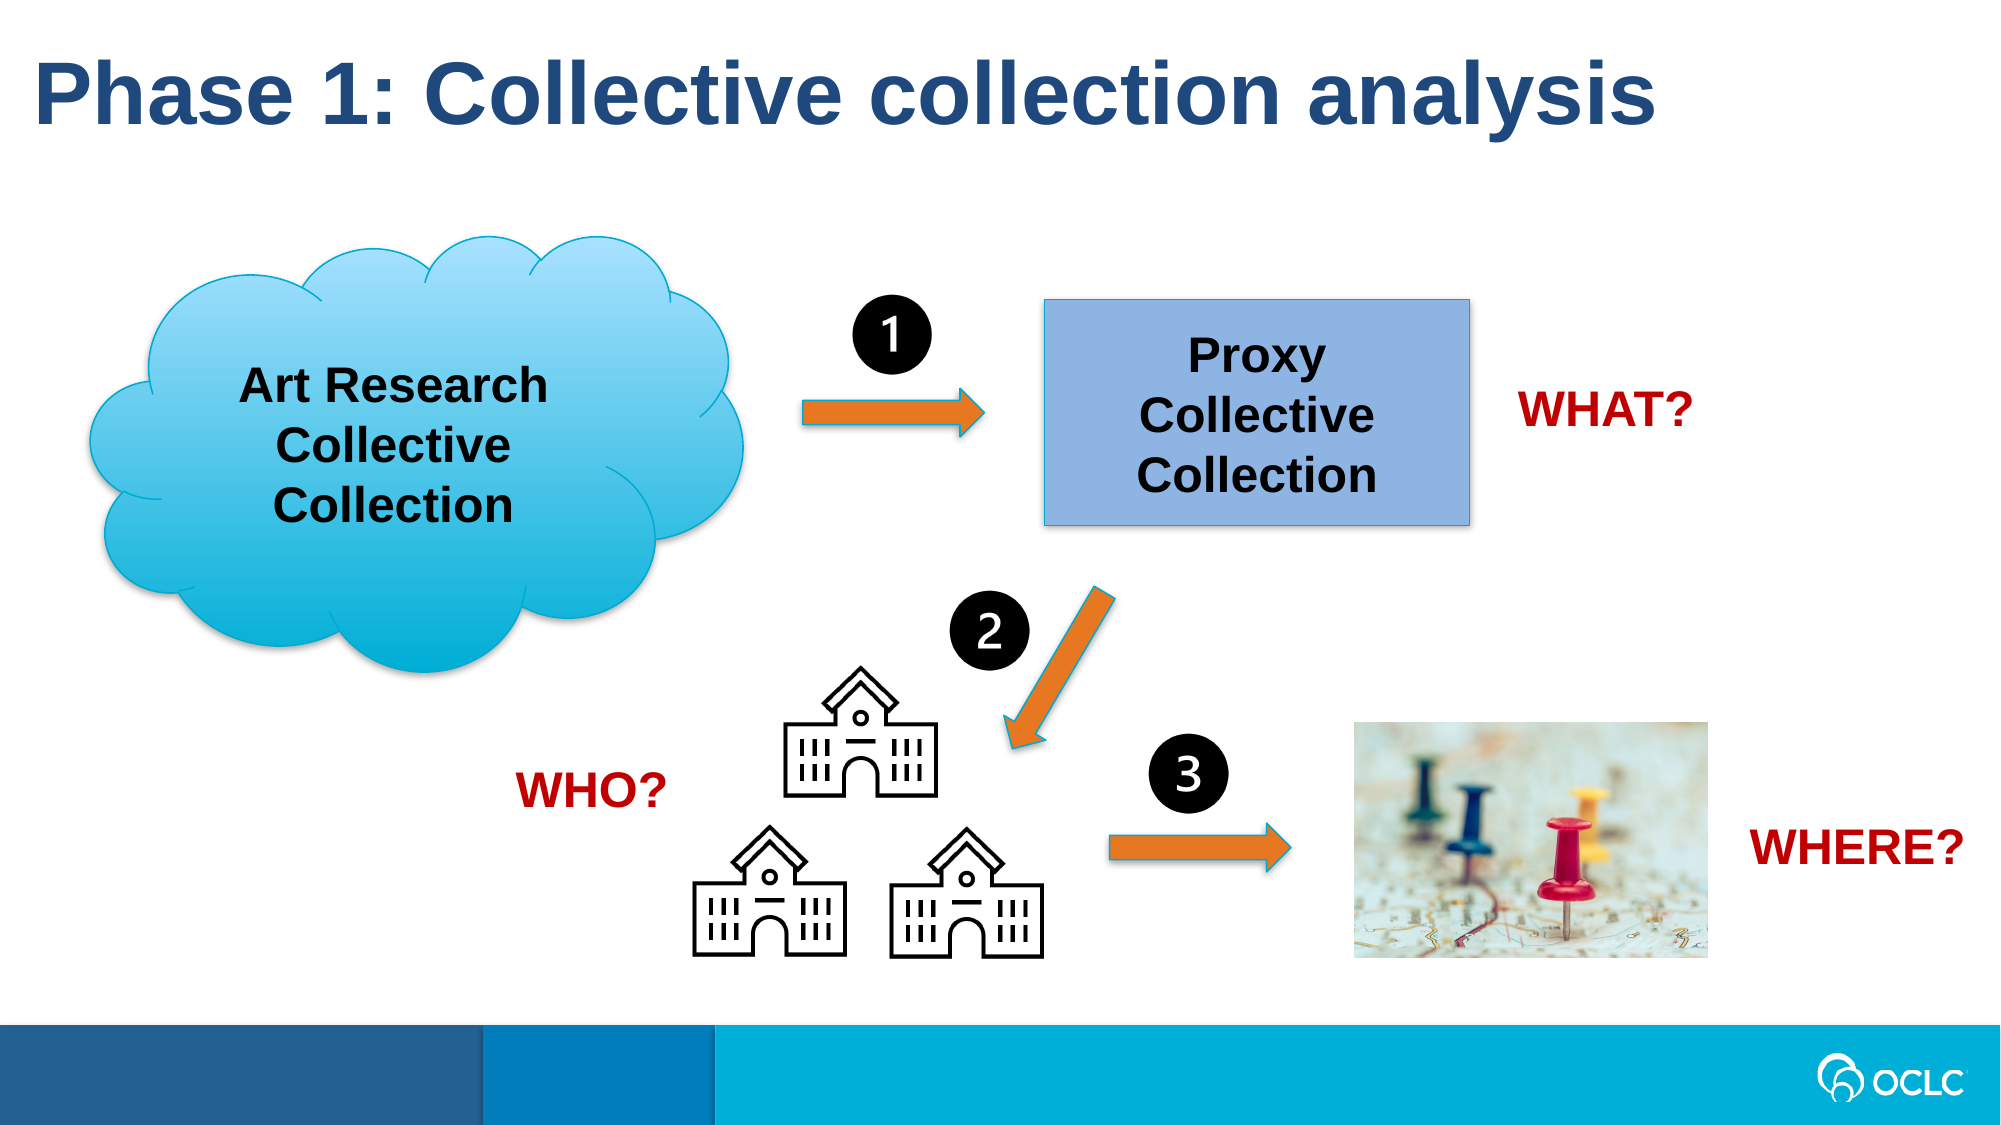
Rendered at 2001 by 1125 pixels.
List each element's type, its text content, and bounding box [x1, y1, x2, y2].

picture [669, 580, 1067, 993]
text_box WHO? [500, 749, 684, 825]
text_box [1108, 822, 1292, 873]
text_box Art Research Collective Collection [89, 235, 744, 673]
text_box WHERE? [1734, 807, 1981, 882]
list Phase 1: Collective collection analysis [19, 28, 1865, 179]
text_box Proxy Collective Collection [1044, 299, 1470, 526]
picture [841, 283, 943, 385]
picture [1138, 723, 1239, 825]
picture [1353, 722, 1708, 959]
text_box [1003, 585, 1116, 750]
text_box [802, 387, 985, 438]
text_box WHAT? [1503, 369, 1710, 445]
